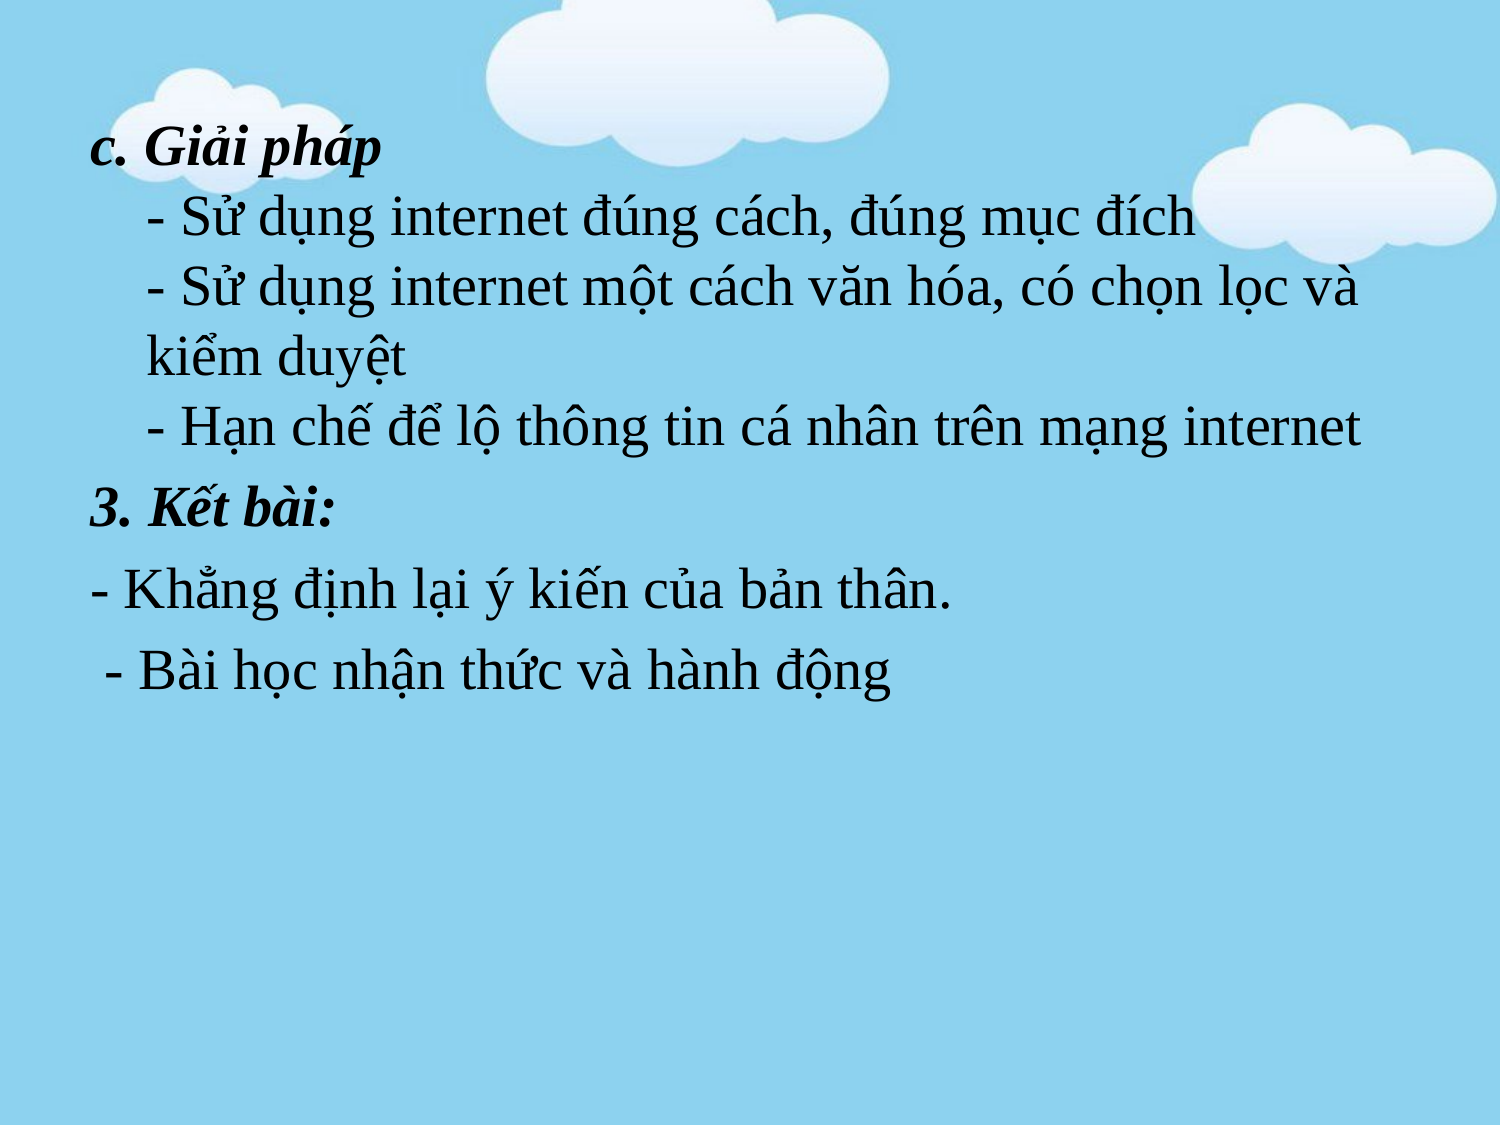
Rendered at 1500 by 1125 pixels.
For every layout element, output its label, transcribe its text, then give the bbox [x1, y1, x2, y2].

picture [0, 0, 1500, 1125]
list c. Giải pháp - Sử dụng internet đúng cách, đúng mục đích - Sử dụng internet một cách văn hóa, có chọn lọc và kiểm duyệt - Hạn chế để lộ thông tin cá nhân trên mạng internet 3. Kết bài: - Khẳng định lại ý kiến của bản thân. - Bài học nhận thức và hành động [75, 99, 1425, 1005]
